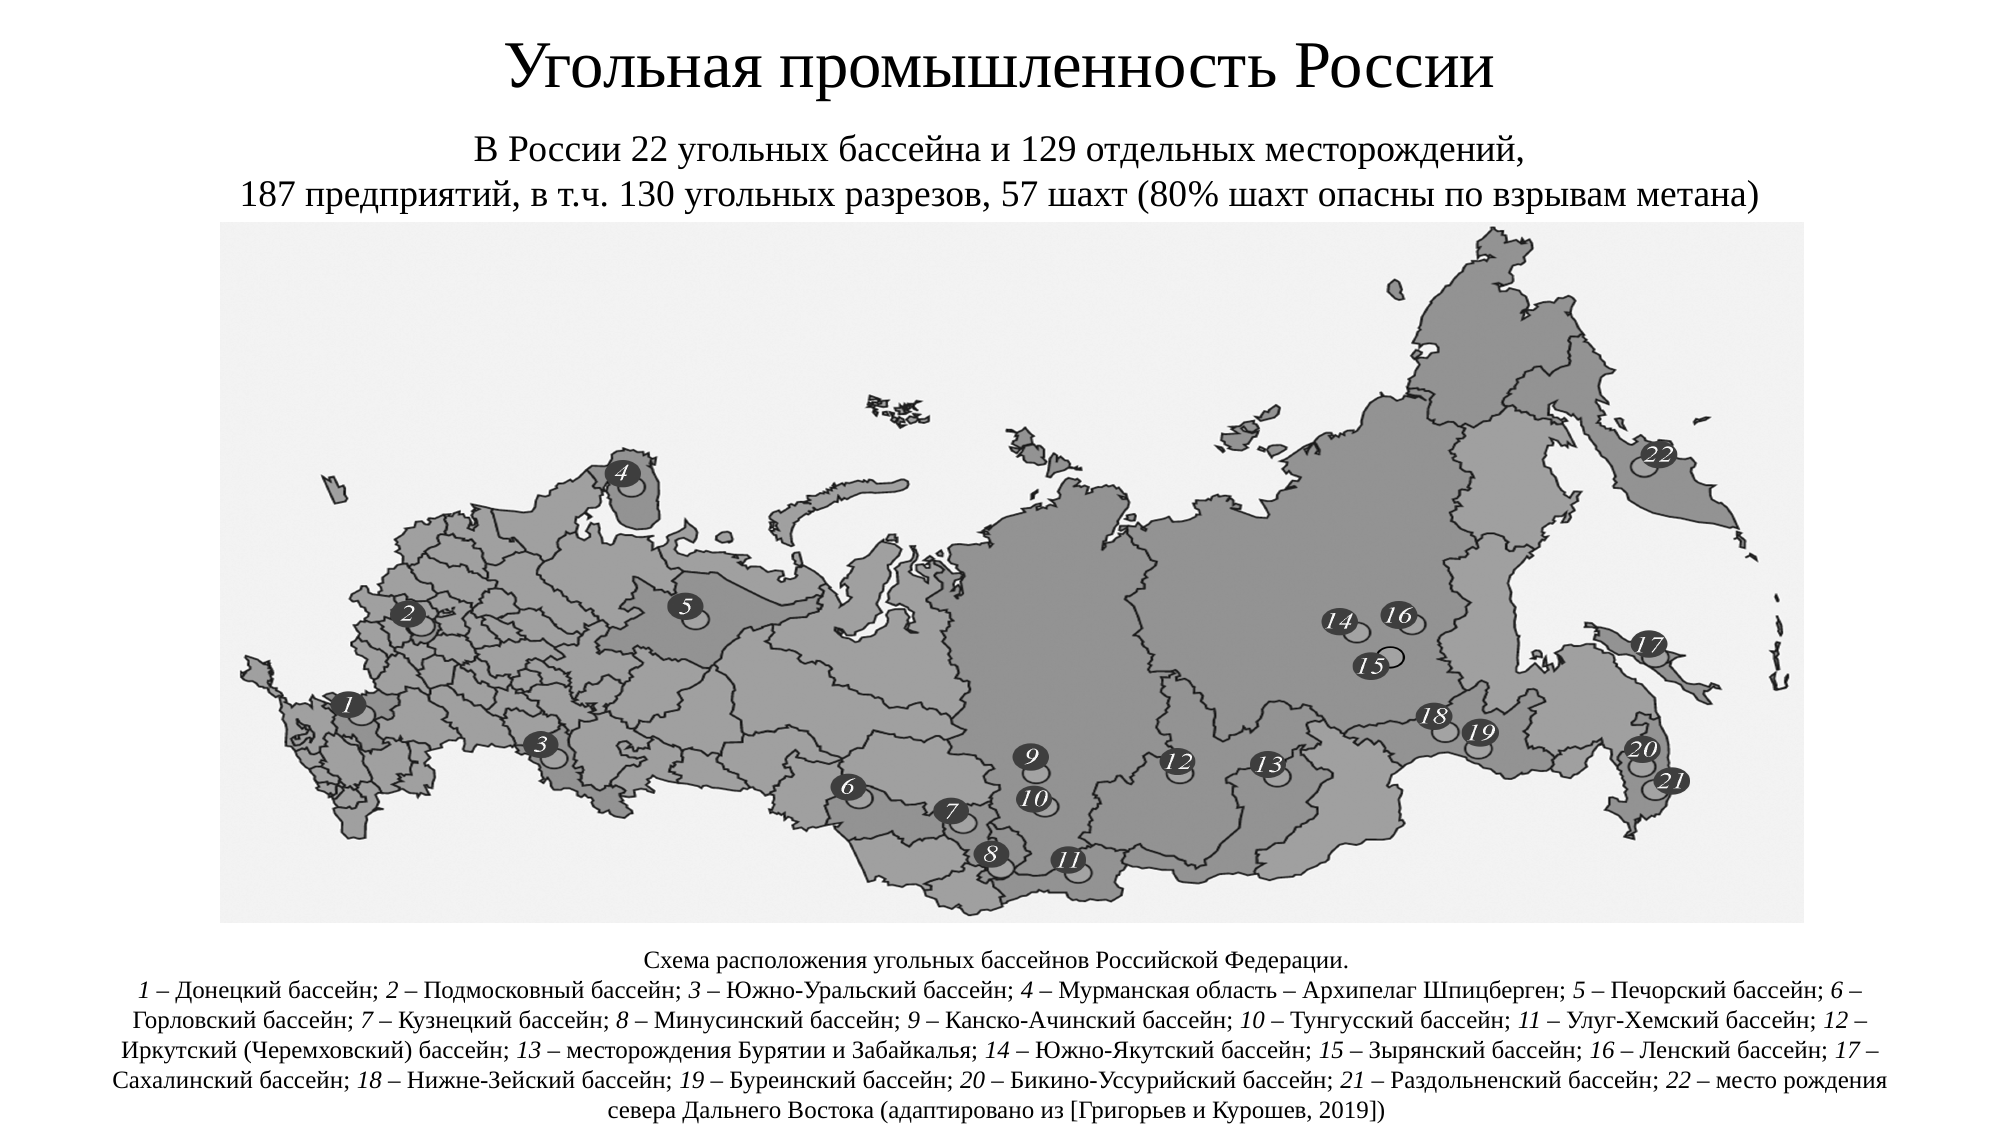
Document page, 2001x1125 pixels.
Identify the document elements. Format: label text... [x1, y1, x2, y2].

title Угольная промышленность России [0, 0, 2000, 131]
text_box В России 22 угольных бассейна и 129 отдельных месторождений, 187 предприятий, в т.ч. 130 угольных разрезов, 57 шахт (80% шахт опасны по взрывам метана) [143, 116, 1857, 222]
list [220, 222, 1804, 923]
text_box Схема расположения угольных бассейнов Российской Федерации. 1 – Донецкий бассейн; 2 – Подмосковный бассейн; 3 – Южно-Уральский бассейн; 4 – Мурманская область – Архипелаг Шпицберген; 5 – Печорский бассейн; 6 – Горловский бассейн; 7 – Кузнецкий бассейн; 8 – Минусинский бассейн; 9 – Канско-Ачинский бассейн; 10 – Тунгусский бассейн; 11 – Улуг-Хемский бассейн; 12 – Иркутский (Черемховский) бассейн; 13 – месторождения Бурятии и Забайкалья; 14 – Южно-Якутский бассейн; 15 – Зырянский бассейн; 16 – Ленский бассейн; 17 – Сахалинский бассейн; 18 – Нижне-Зейский бассейн; 19 – Буреинский бассейн; 20 – Бикино-Уссурийский бассейн; 21 – Раздольненский бассейн; 22 – место рождения севера Дальнего Востока (адаптировано из [Григорьев и Курошев, 2019]) [69, 936, 1931, 1125]
